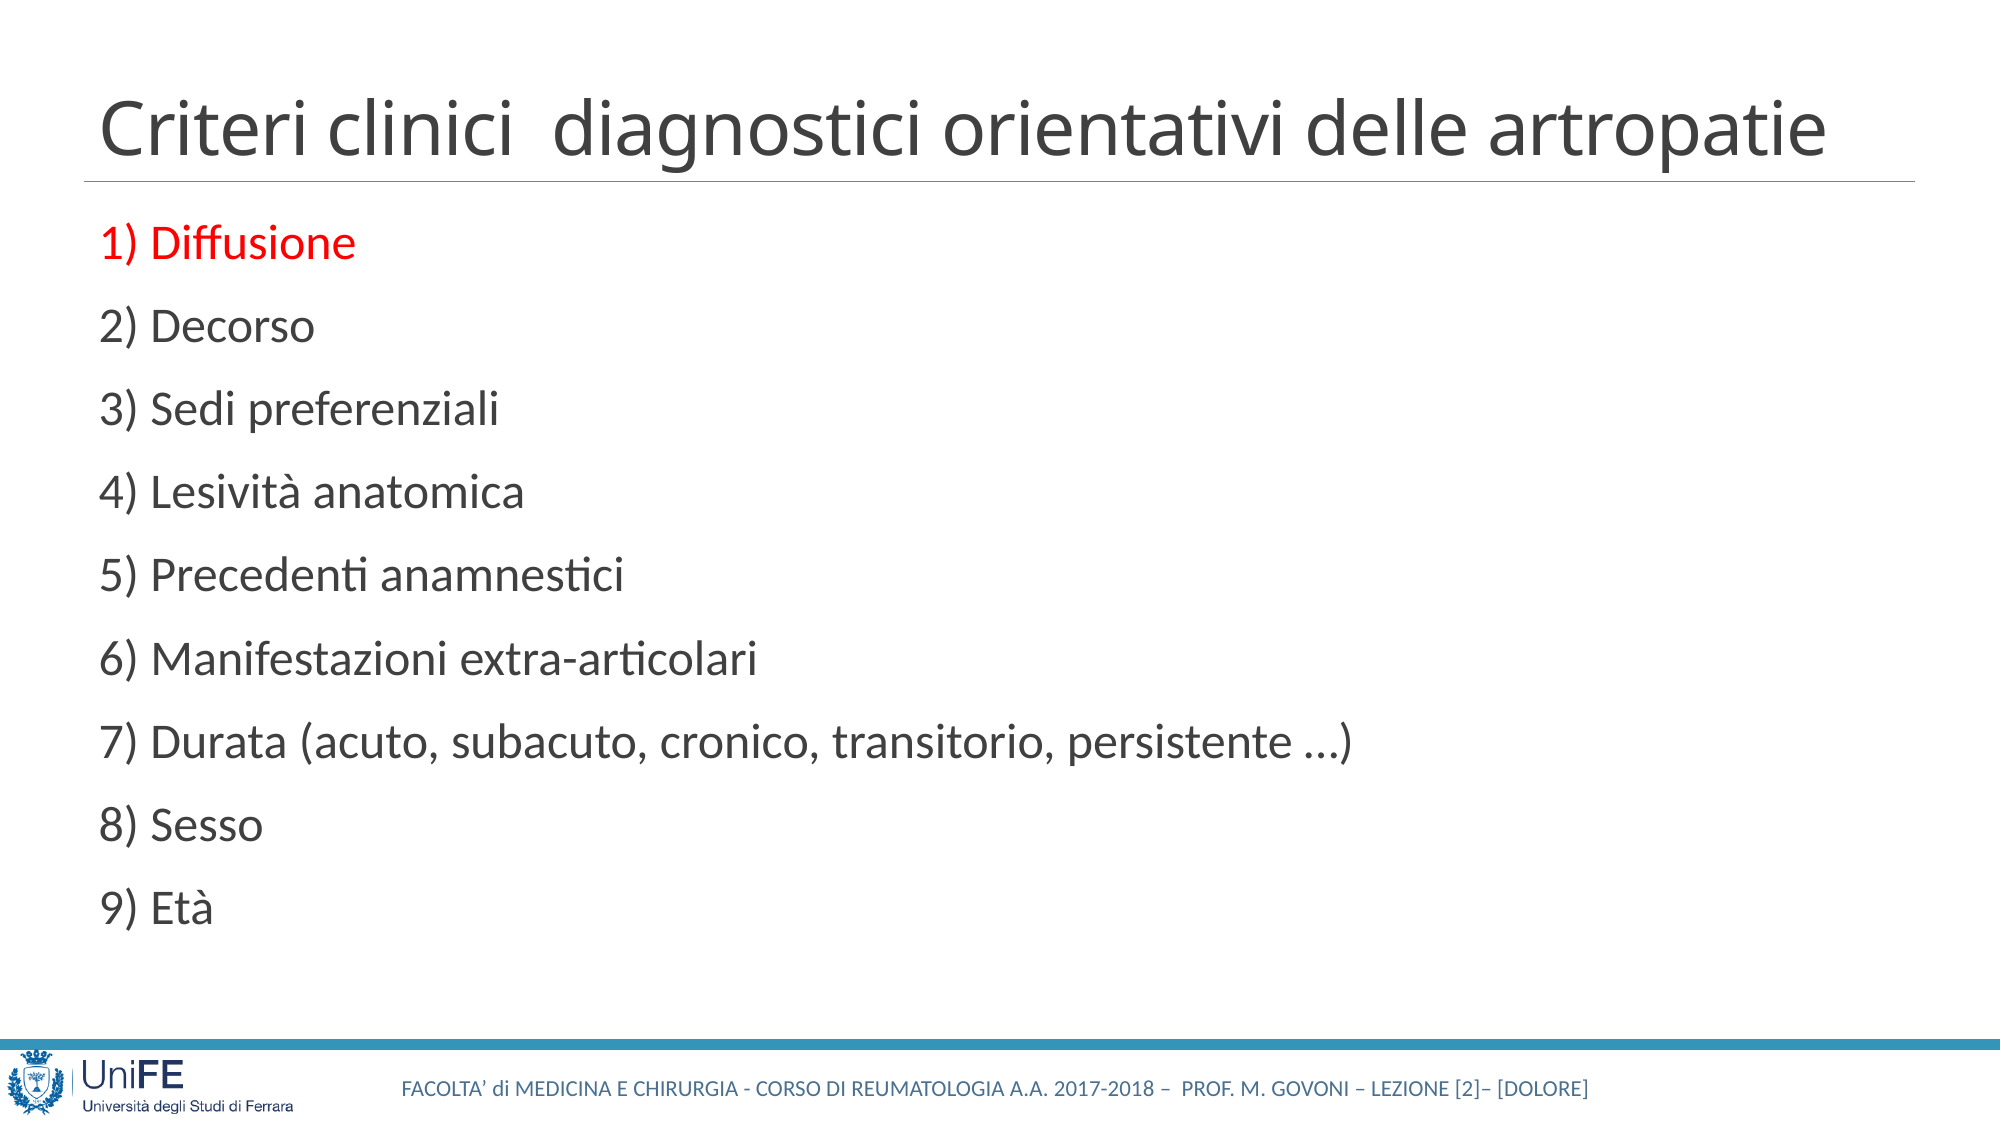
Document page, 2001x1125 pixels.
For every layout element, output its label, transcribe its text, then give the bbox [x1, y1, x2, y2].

title Criteri clinici diagnostici orientativi delle artropatie [83, 47, 1916, 179]
list 1) Diffusione 2) Decorso 3) Sedi preferenziali 4) Lesività anatomica 5) Precedenti anamnestici 6) Manifestazioni extra-articolari 7) Durata (acuto, subacuto, cronico, transitorio, persistente …) 8) Sesso 9) Età [83, 208, 1916, 963]
picture [83, 1060, 293, 1114]
